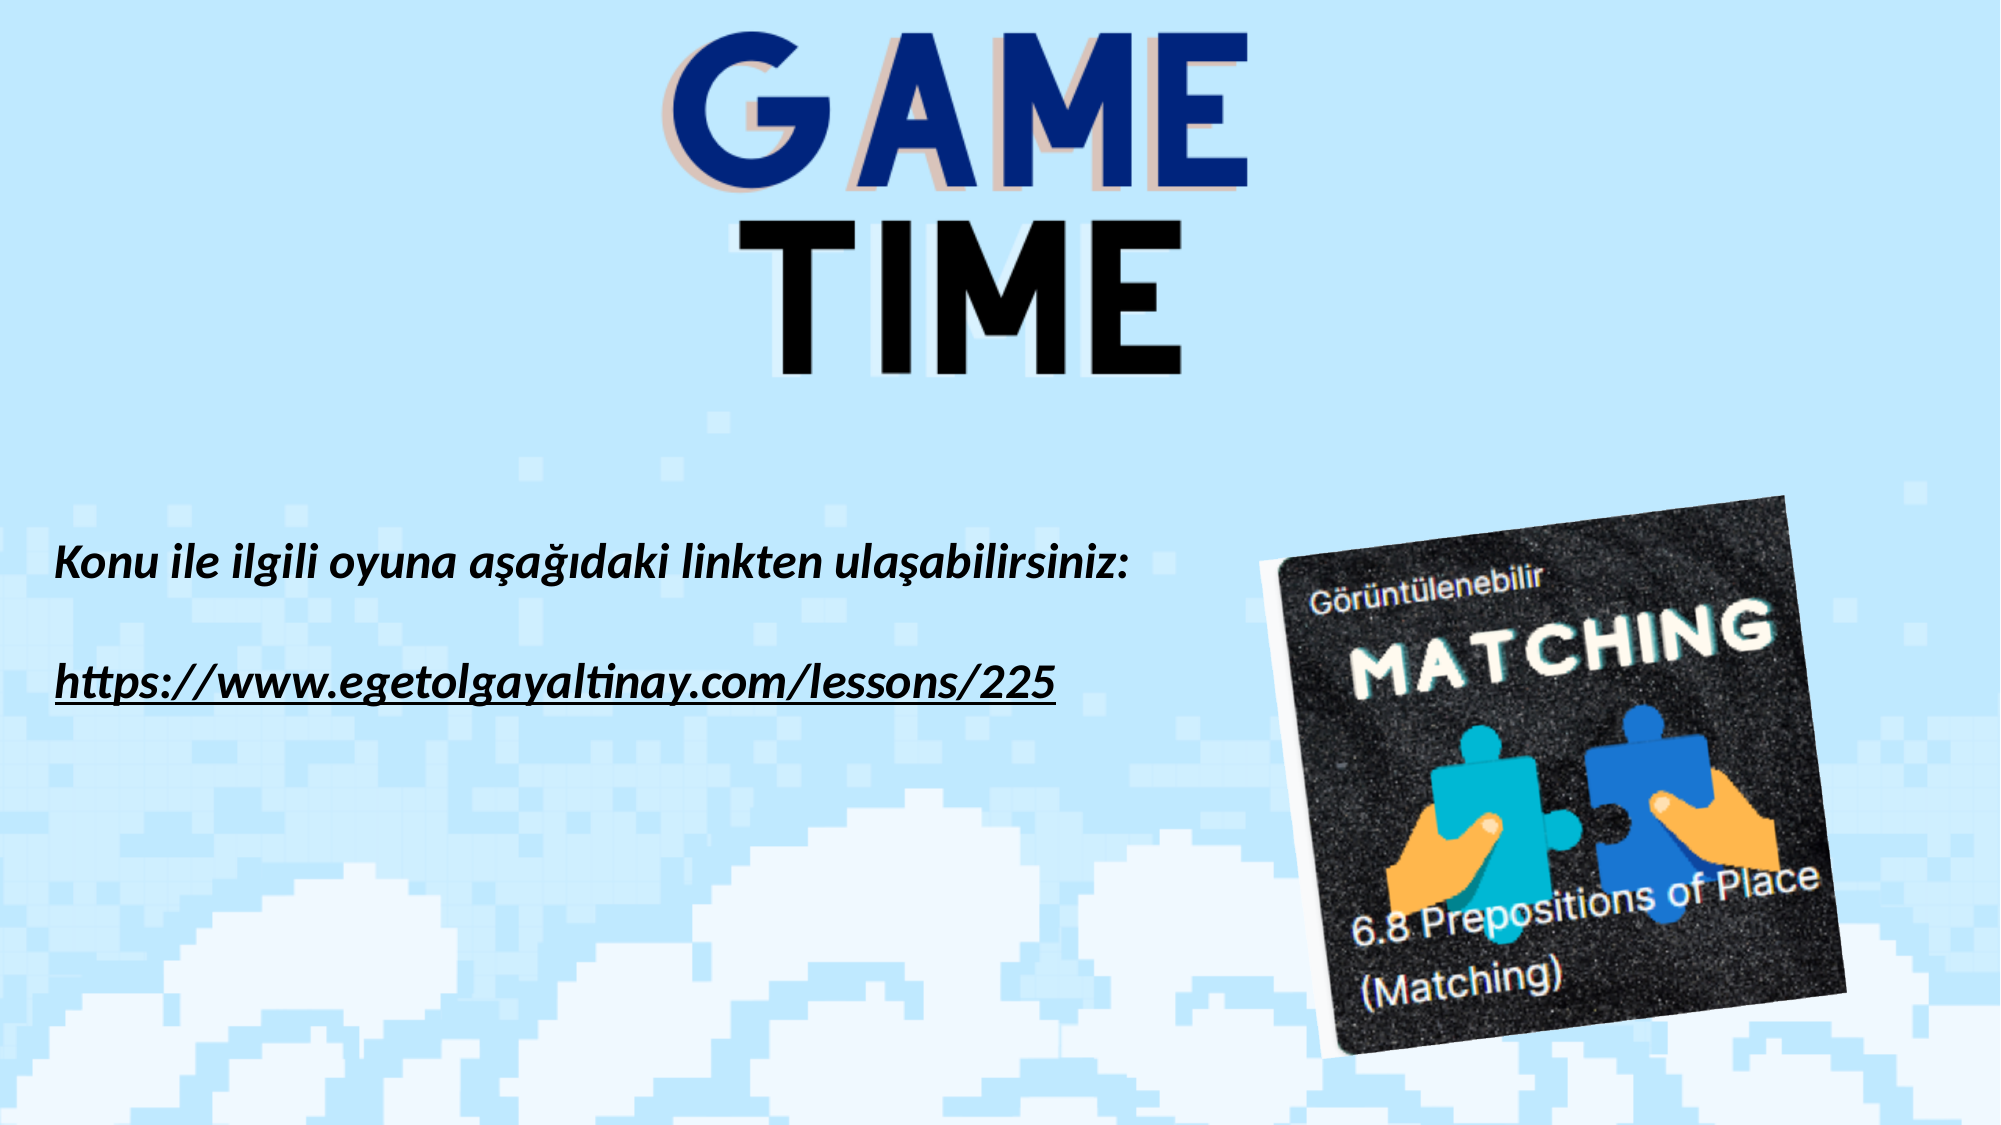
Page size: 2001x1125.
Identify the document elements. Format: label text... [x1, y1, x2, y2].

picture [0, 0, 2001, 1125]
text_box Konu ile ilgili oyuna aşağıdaki linkten ulaşabilirsiniz: https://www.egetolgayaltinay.com/lessons/225 [39, 521, 1314, 717]
